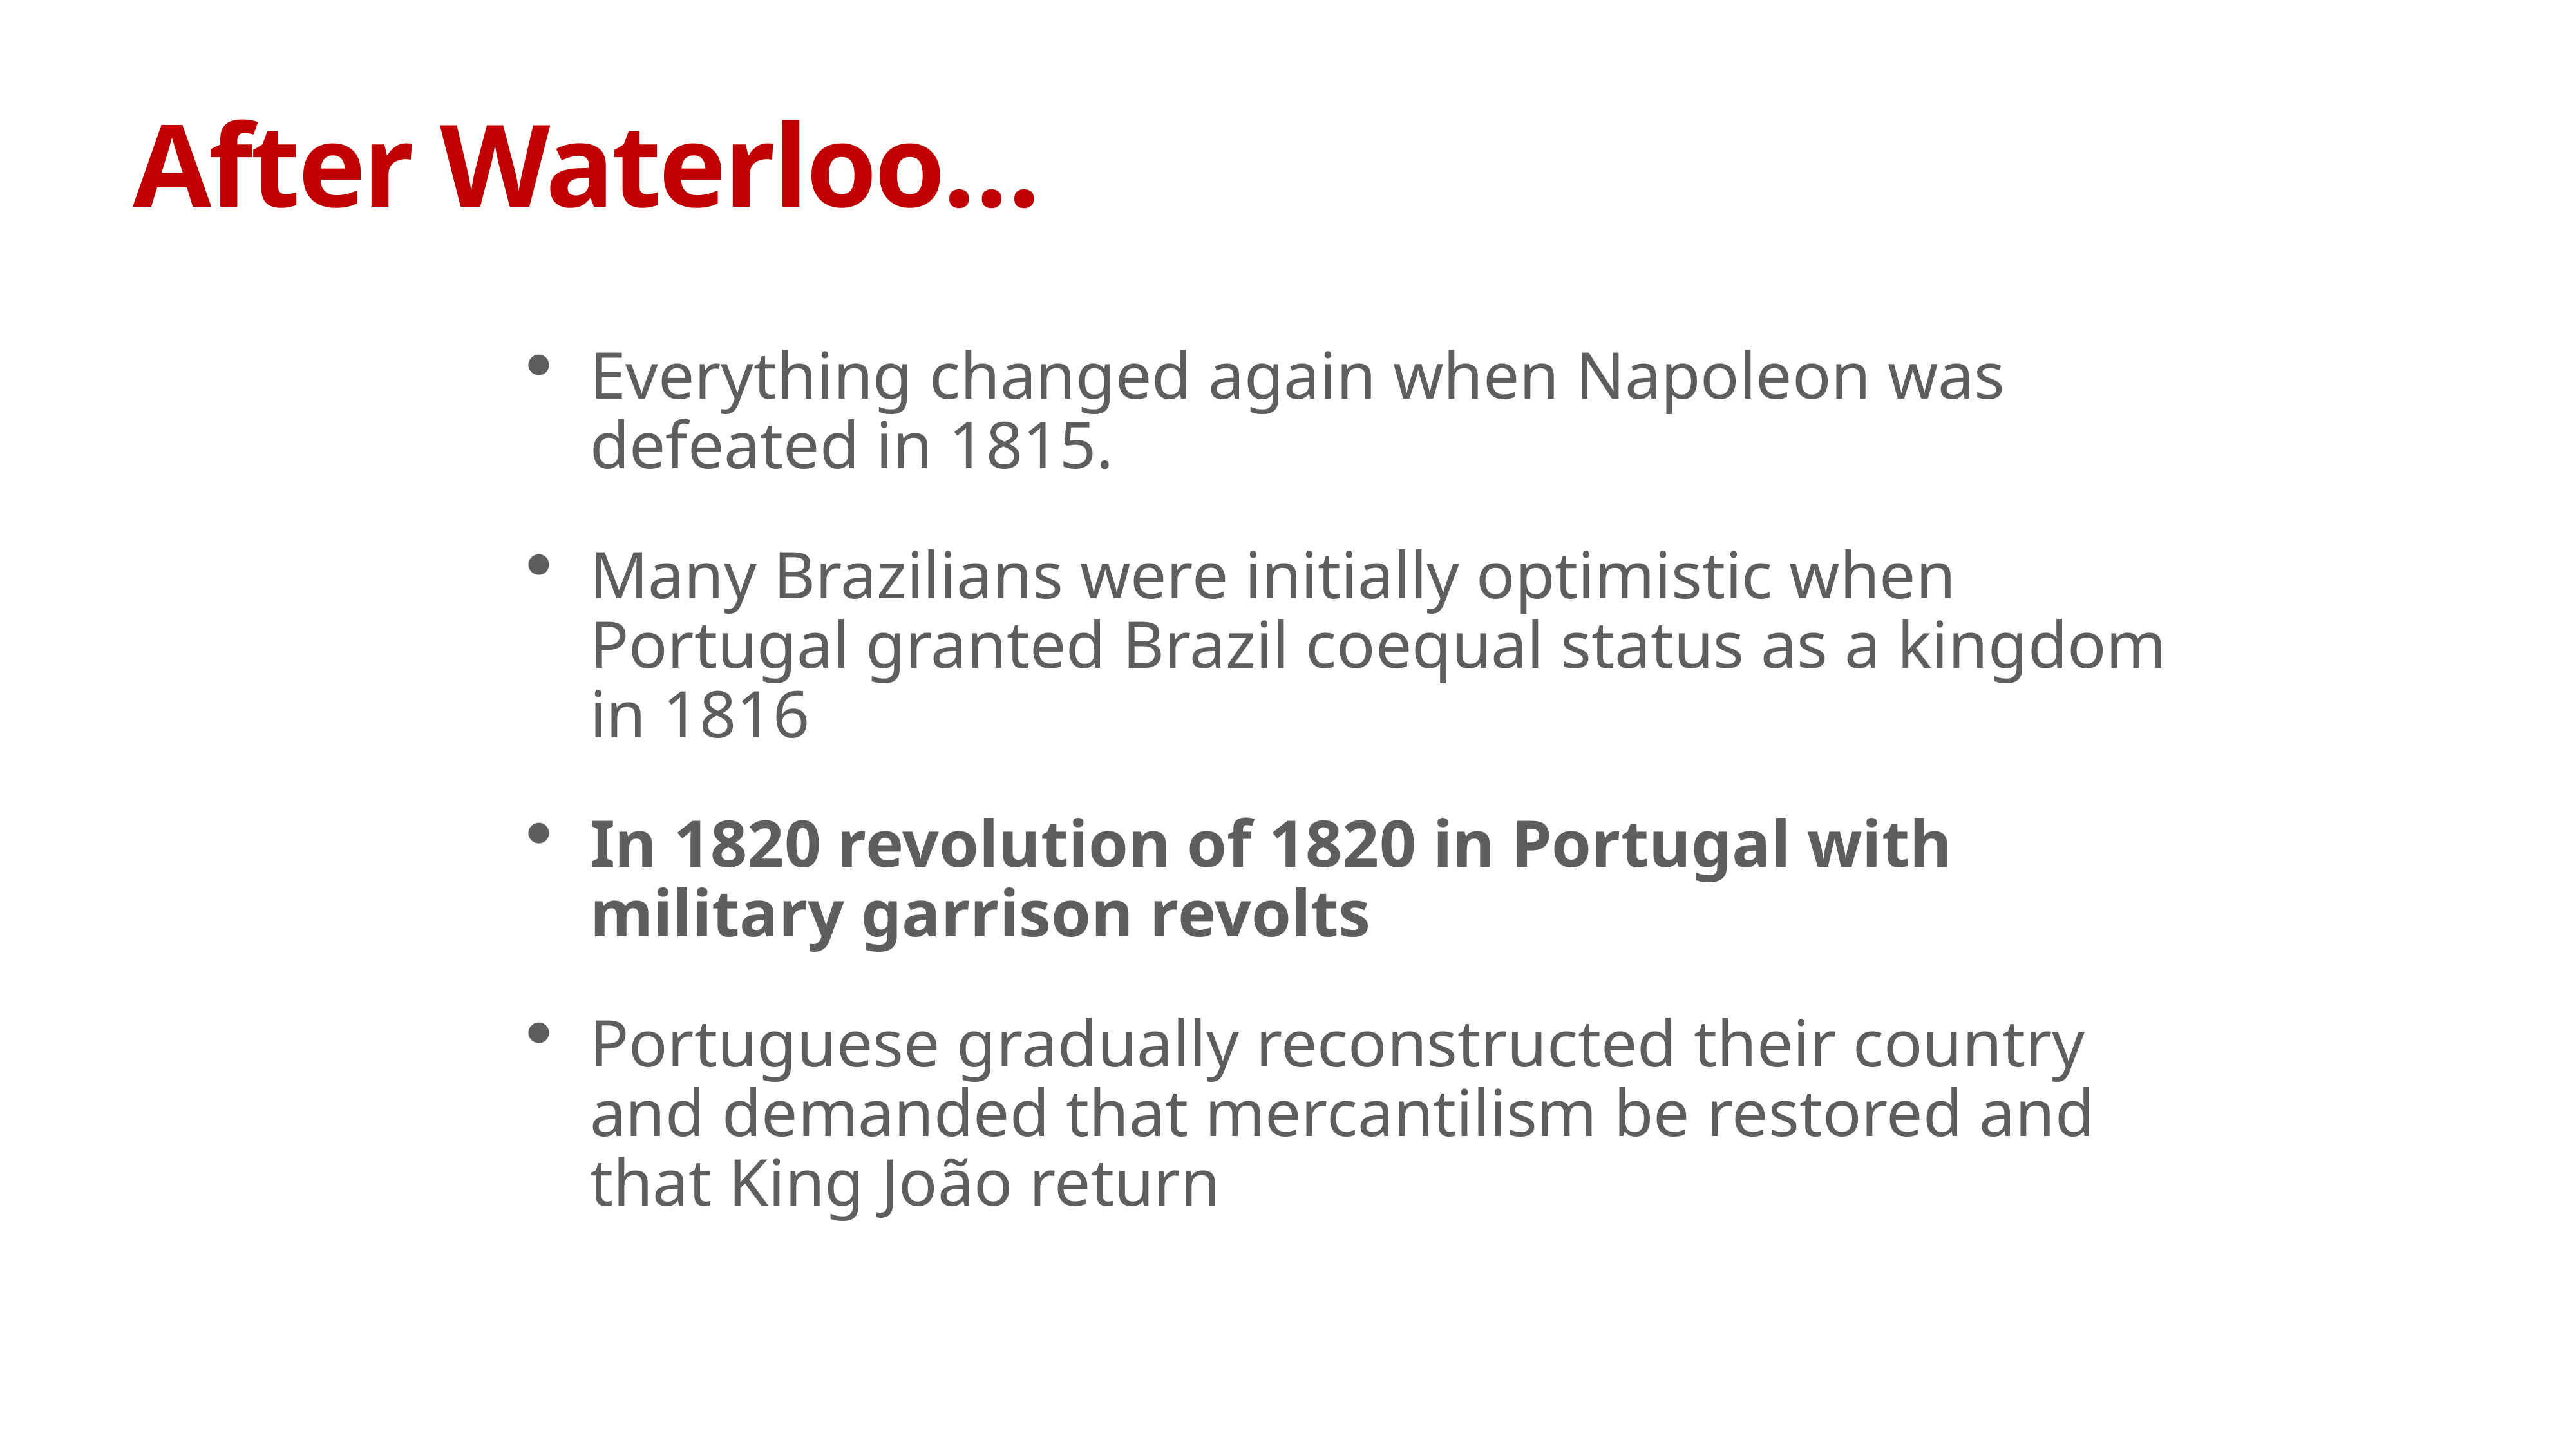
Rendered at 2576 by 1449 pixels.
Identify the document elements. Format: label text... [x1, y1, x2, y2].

list Everything changed again when Napoleon was defeated in 1815. Many Brazilians were initially optimistic when Portugal granted Brazil coequal status as a kingdom in 1816 In 1820 revolution of 1820 in Portugal with military garrison revolts Portuguese gradually reconstructed their country and demanded that mercantilism be restored and that King João return to Portugal [520, 337, 2206, 1334]
title After Waterloo… [127, 113, 2449, 266]
